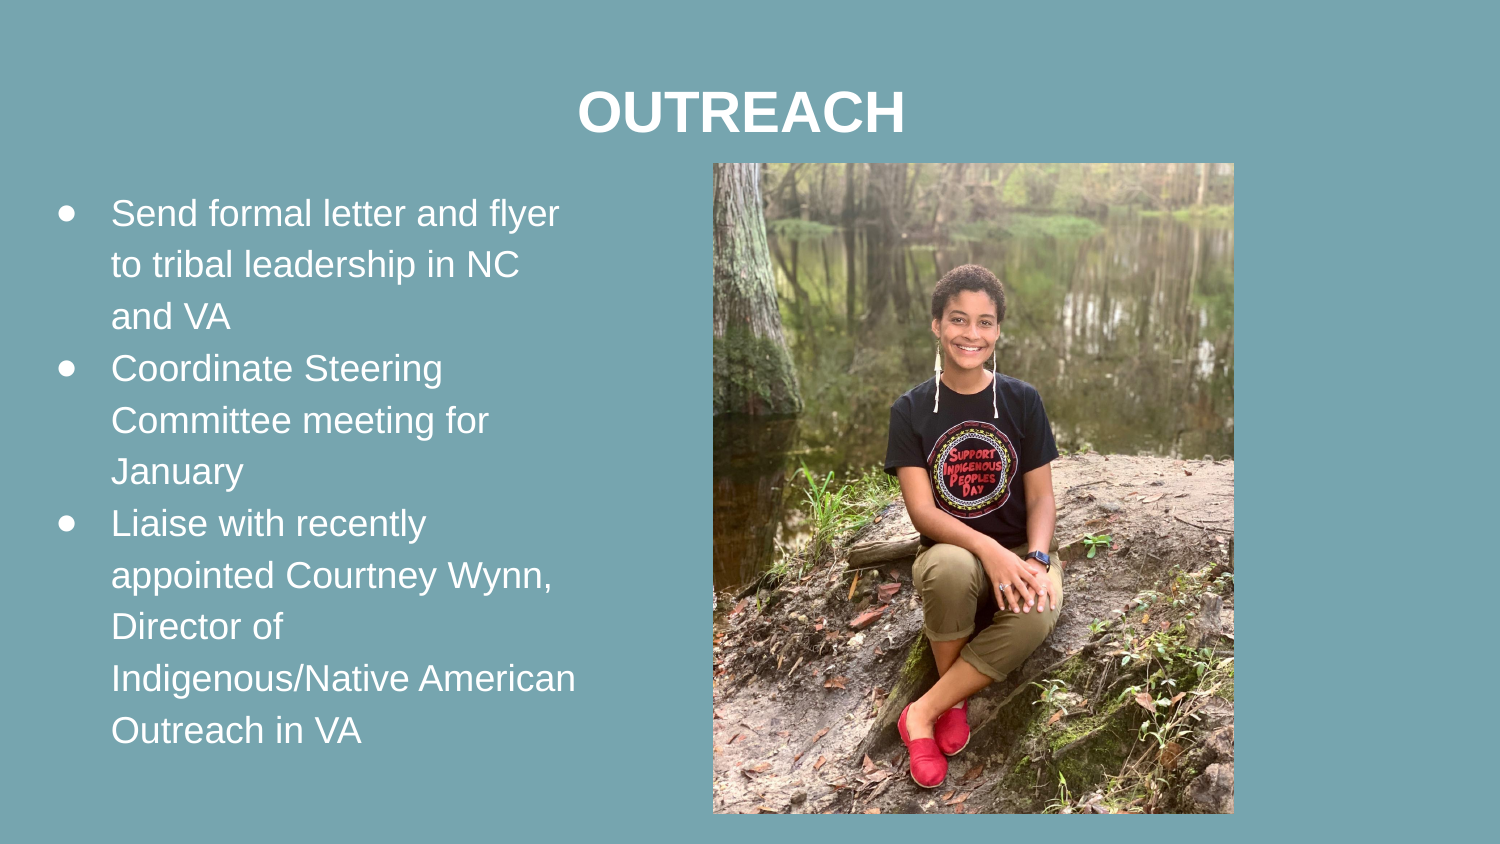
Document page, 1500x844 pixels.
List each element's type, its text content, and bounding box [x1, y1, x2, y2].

picture [712, 163, 1234, 815]
list Send formal letter and flyer to tribal leadership in NC and VA Coordinate Steering Committee meeting for January Liaise with recently appointed Courtney Wynn, Director of Indigenous/Native American Outreach in VA [20, 174, 606, 715]
title OUTREACH [75, 55, 1425, 144]
